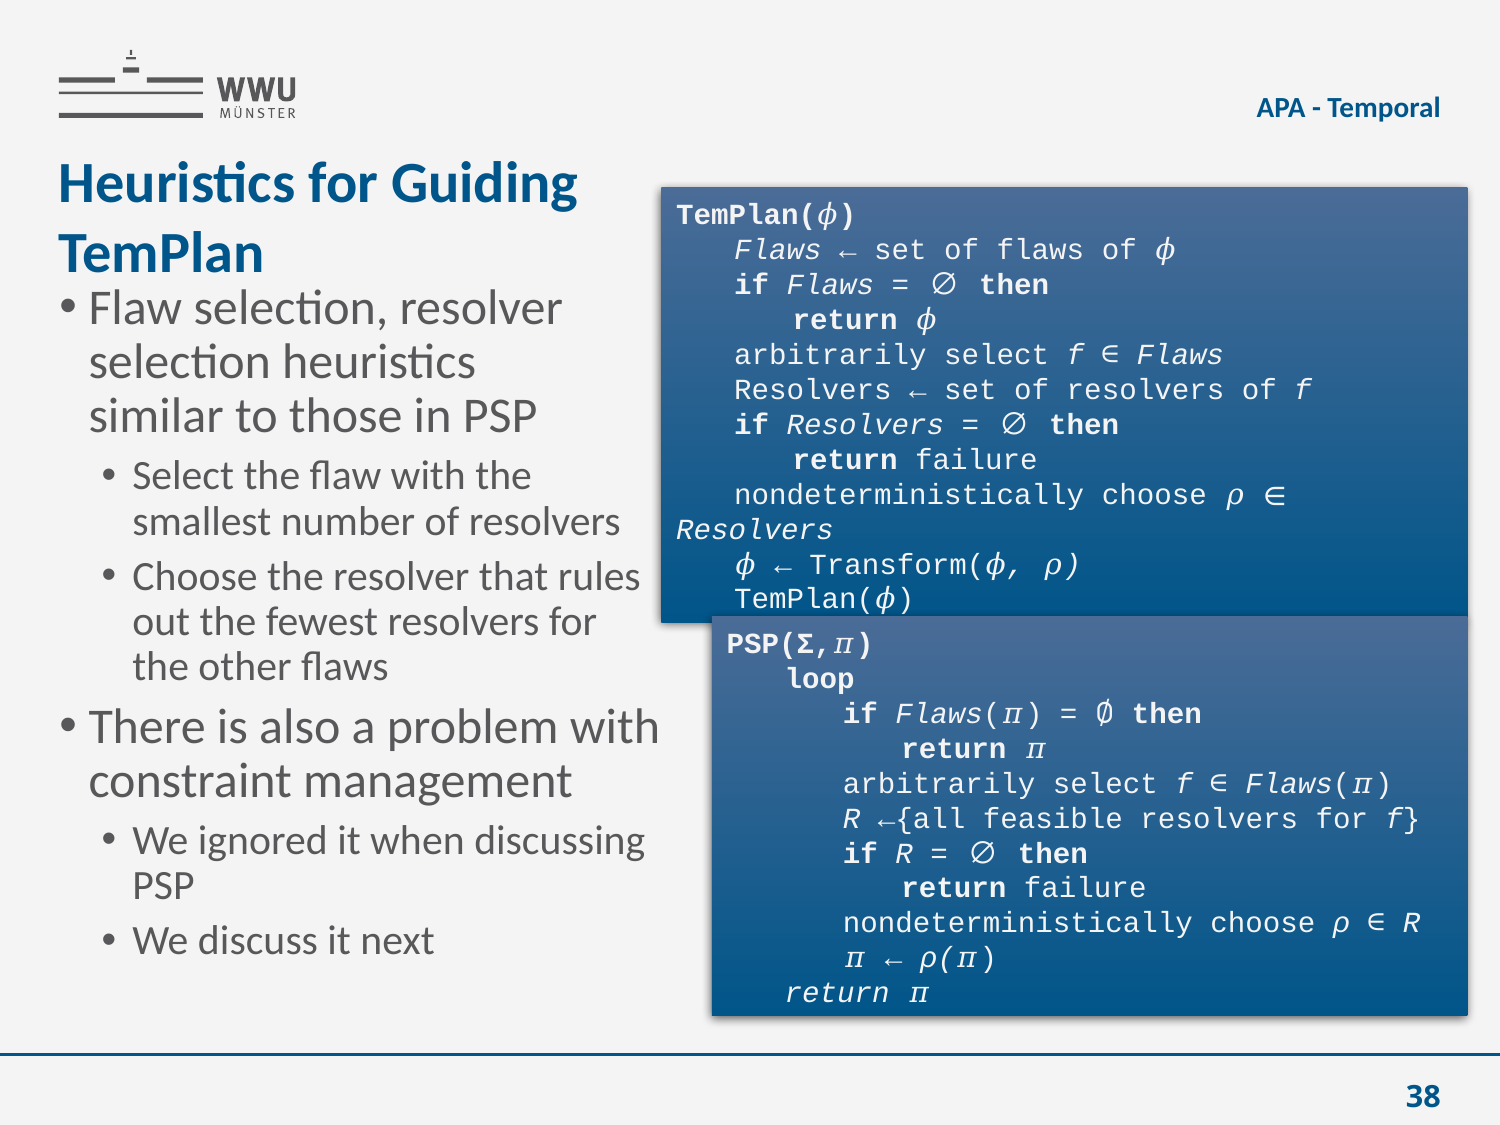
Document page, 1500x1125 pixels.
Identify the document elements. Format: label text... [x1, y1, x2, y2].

text_box PSP(Σ,𝜋) loop if Flaws(𝜋) = ∅ then return 𝜋 arbitrarily select f ∈ Flaws(𝜋) R ←{all feasible resolvers for f} if R = ∅ then return failure nondeterministically choose ρ ∈ R 𝜋 ← ρ(𝜋) return 𝜋 [711, 616, 1468, 1016]
title Heuristics for Guiding TemPlan [59, 167, 1442, 262]
slide_number APA - Temporal [590, 63, 1442, 123]
text_box TemPlan(𝜙) Flaws ← set of flaws of 𝜙 if Flaws = ∅ then return 𝜙 arbitrarily select f ∈ Flaws Resolvers ← set of resolvers of f if Resolvers = ∅ then return failure nondeterministically choose 𝜌 ∈ Resolvers 𝜙 ← Transform(𝜙, 𝜌) TemPlan(𝜙) [661, 187, 1468, 623]
list Flaw selection, resolver selection heuristics similar to those in PSP Select the flaw with the smallest number of resolvers Choose the resolver that rules out the fewest resolvers for the other flaws There is also a problem with constraint management We ignored it when discussing PSP We discuss it next [59, 281, 662, 1038]
slide_number 38 [1322, 1058, 1441, 1118]
